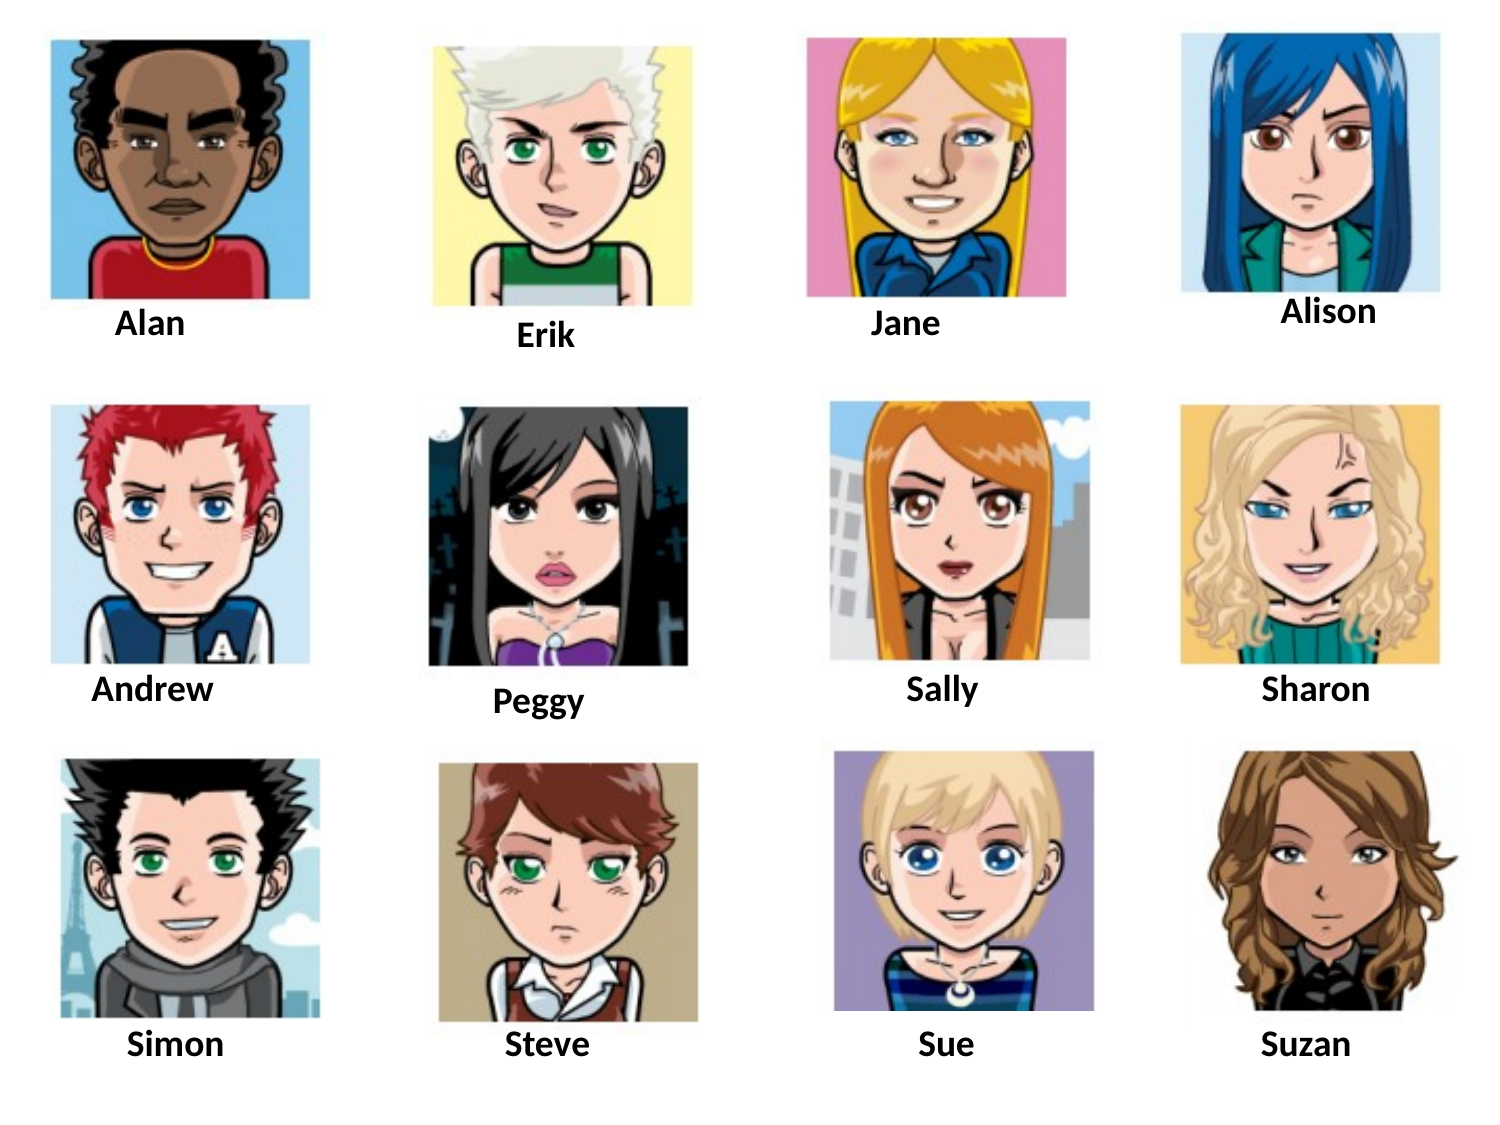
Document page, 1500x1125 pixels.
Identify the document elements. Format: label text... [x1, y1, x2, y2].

text_box Suzan [1246, 1036, 1447, 1072]
text_box Erik [501, 302, 703, 363]
picture [820, 739, 1103, 1011]
picture [40, 396, 325, 679]
picture [796, 30, 1071, 311]
text_box Alison [1187, 278, 1471, 384]
picture [430, 751, 707, 1038]
picture [820, 385, 1103, 669]
picture [1174, 396, 1453, 677]
text_box Andrew [76, 688, 290, 717]
text_box Jane [856, 319, 1046, 351]
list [40, 30, 325, 311]
text_box Sharon [1246, 685, 1386, 717]
text_box Sally [891, 677, 1081, 717]
picture [418, 396, 701, 679]
picture [1186, 739, 1471, 1028]
text_box Simon [112, 1042, 278, 1072]
text_box Peggy [478, 688, 656, 729]
picture [1163, 18, 1443, 301]
text_box Steve [490, 1045, 656, 1072]
text_box Alan [100, 290, 349, 351]
picture [52, 751, 333, 1033]
text_box Sue [903, 1016, 1105, 1072]
picture [418, 30, 697, 319]
